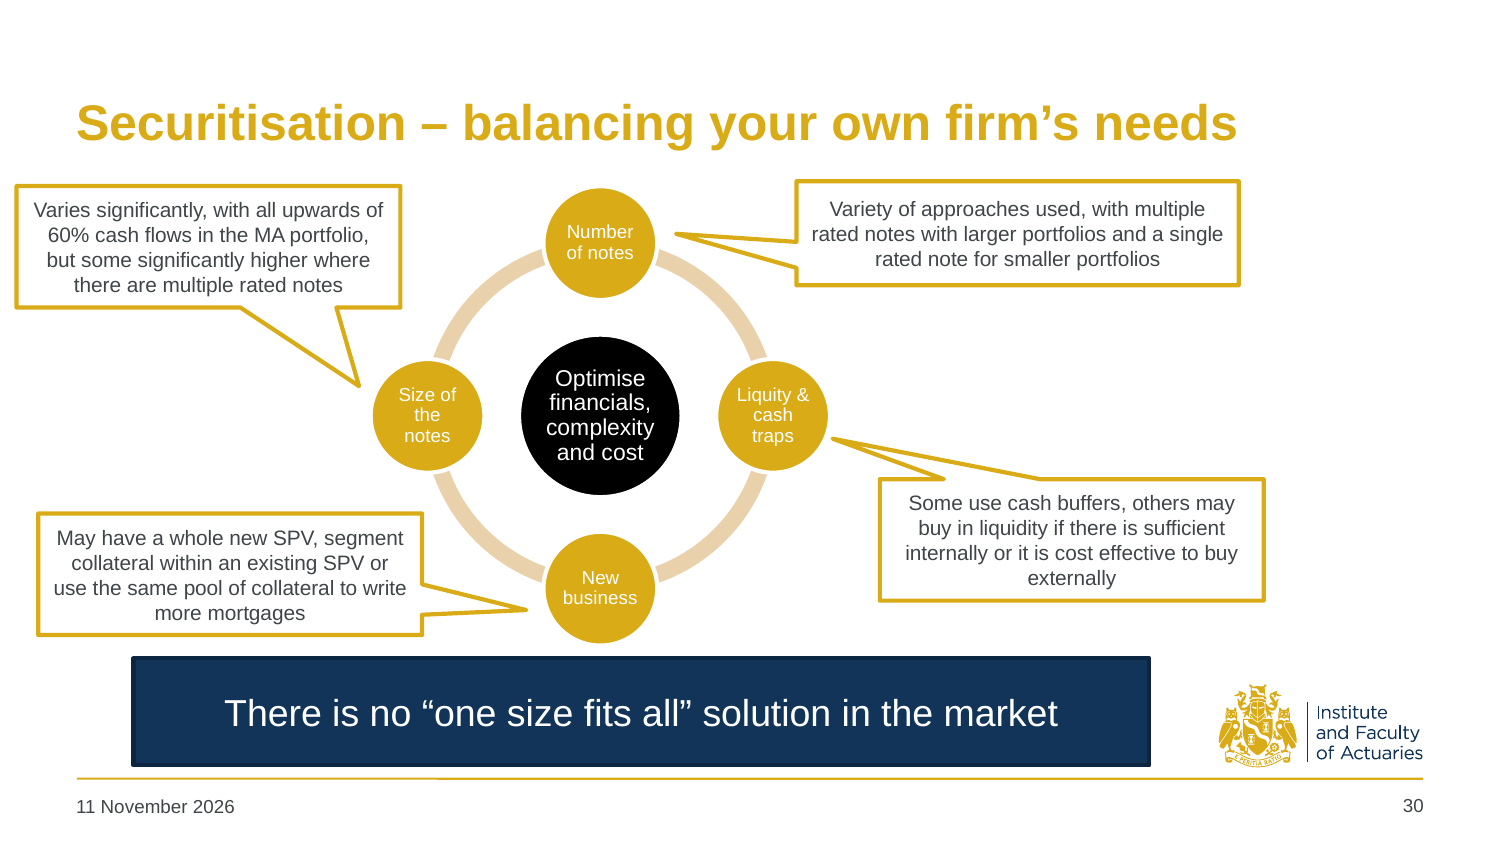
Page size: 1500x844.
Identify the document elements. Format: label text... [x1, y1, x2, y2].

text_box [100, 185, 1101, 646]
text_box Varies significantly, with all upwards of 60% cash flows in the MA portfolio, but some significantly higher where there are multiple rated notes [14, 183, 401, 310]
slide_number 30 [1328, 787, 1436, 830]
text_box There is no “one size fits all” solution in the market [131, 656, 1151, 767]
text_box Some use cash buffers, others may buy in liquidity if there is sufficient internally or it is cost effective to buy externally [1106, 477, 1266, 603]
title Securitisation – balancing your own firm’s needs [64, 49, 1425, 191]
text_box Variety of approaches used, with multiple rated notes with larger portfolios and a single rated note for smaller portfolios [794, 179, 1241, 288]
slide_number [64, 788, 396, 830]
text_box May have a whole new SPV, segment collateral within an existing SPV or use the same pool of collateral to write more mortgages [36, 511, 95, 638]
